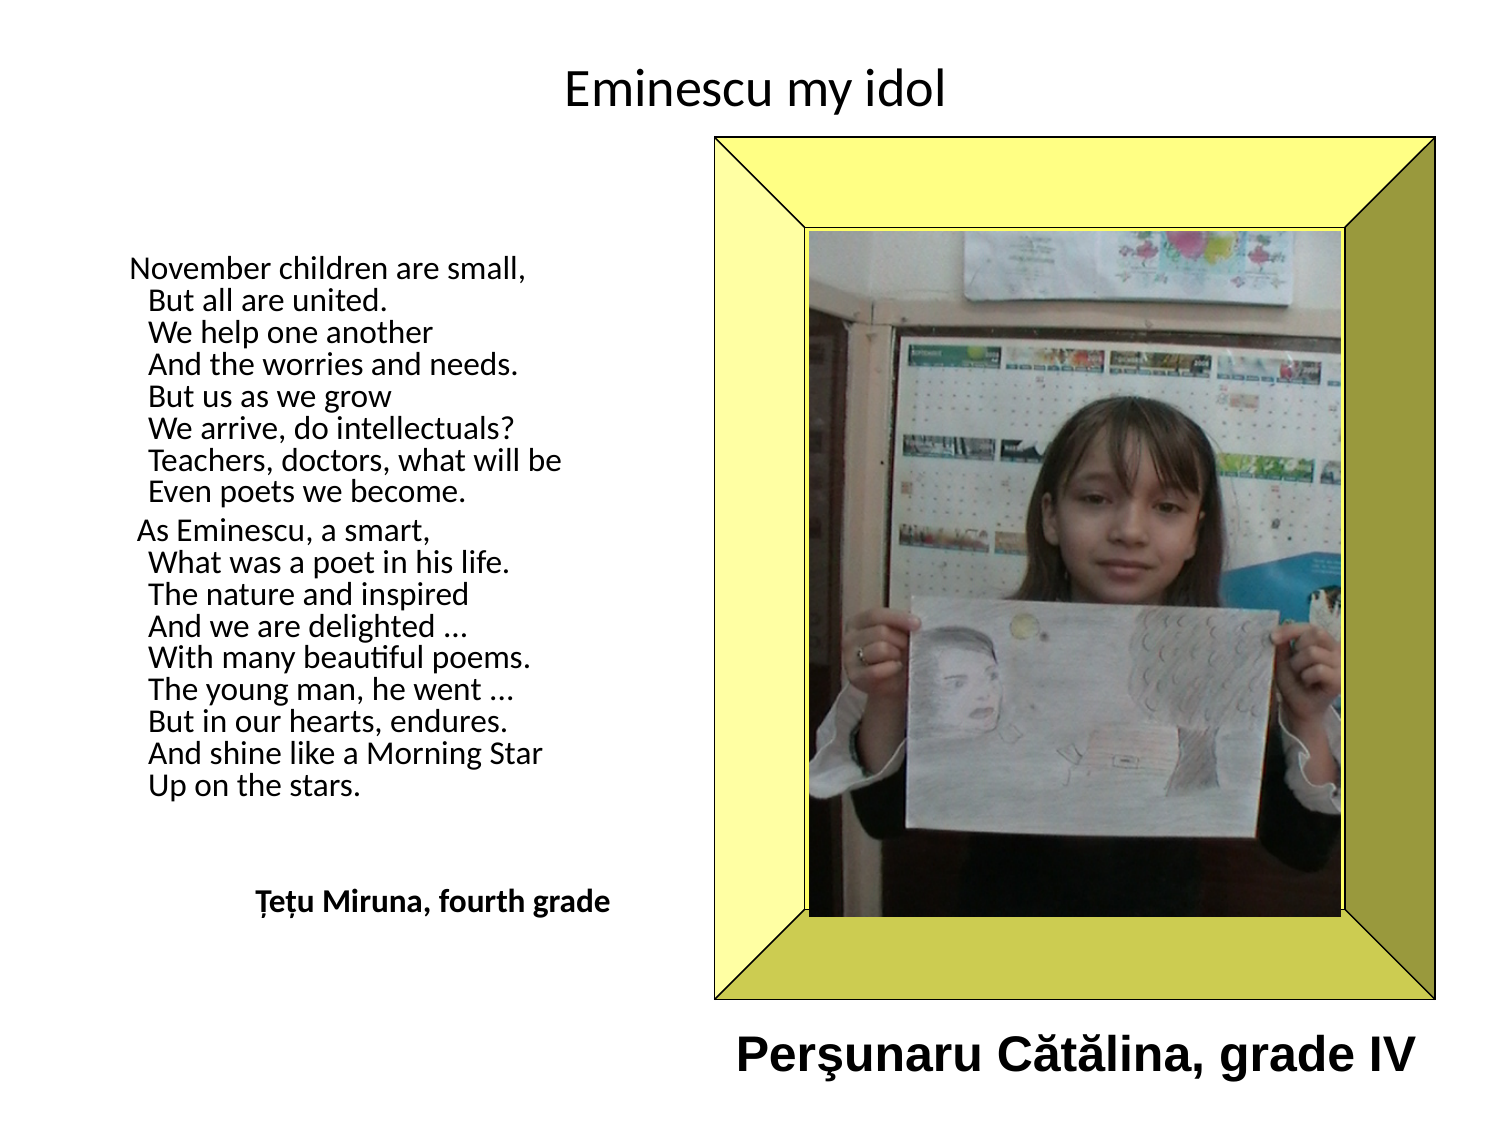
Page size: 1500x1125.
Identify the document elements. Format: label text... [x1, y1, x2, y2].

text_box [714, 137, 1436, 1000]
picture [808, 231, 1341, 917]
list November children are small, But all are united. We help one another And the worries and needs. But us as we grow We arrive, do intellectuals? Teachers, doctors, what will be Even poets we become. As Eminescu, a smart, What was a poet in his life. The nature and inspired And we are delighted ... With many beautiful poems. The young man, he went ... But in our hearts, endures. And shine like a Morning Star Up on the stars. Ţeţu Miruna, fourth grade [76, 200, 634, 1010]
title Eminescu my idol [75, 45, 1425, 125]
table_header Perşunaru Cătălina, grade IV [625, 1011, 1462, 1092]
